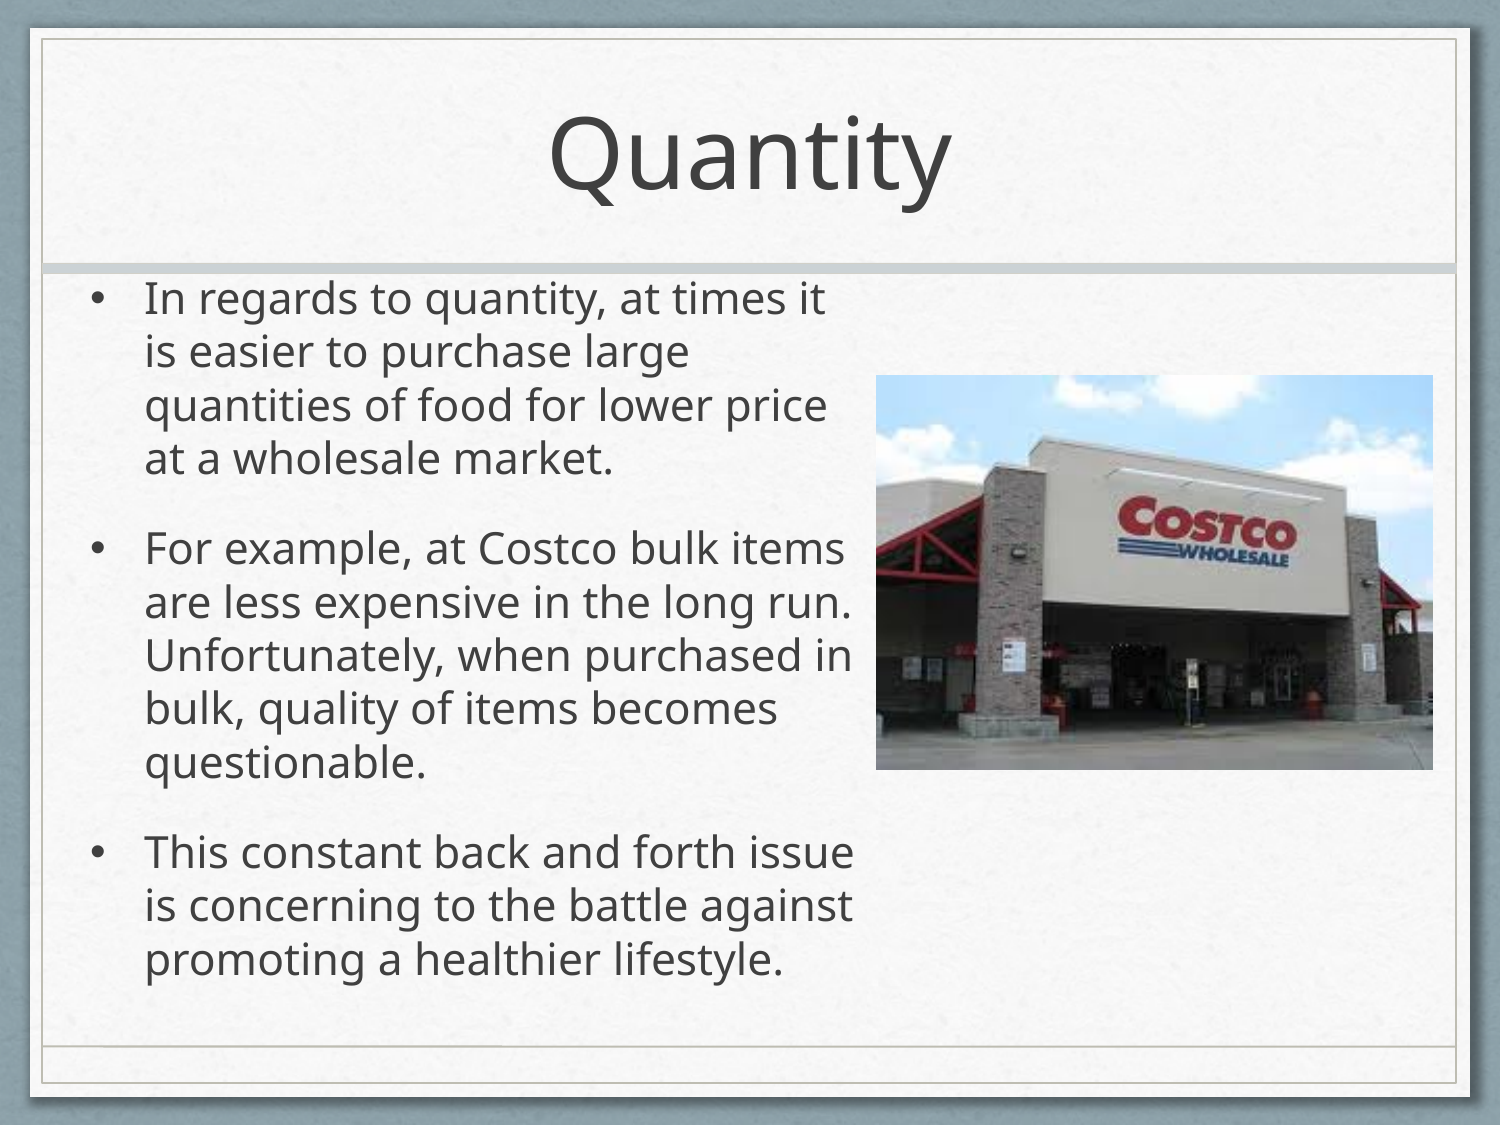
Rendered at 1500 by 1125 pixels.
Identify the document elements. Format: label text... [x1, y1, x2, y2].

picture [30, 28, 1470, 1097]
list In regards to quantity, at times it is easier to purchase large quantities of food for lower price at a wholesale market. For example, at Costco bulk items are less expensive in the long run. Unfortunately, when purchased in bulk, quality of items becomes questionable. This constant back and forth issue is concerning to the battle against promoting a healthier lifestyle. [75, 262, 877, 1005]
title Quantity [147, 40, 1353, 260]
